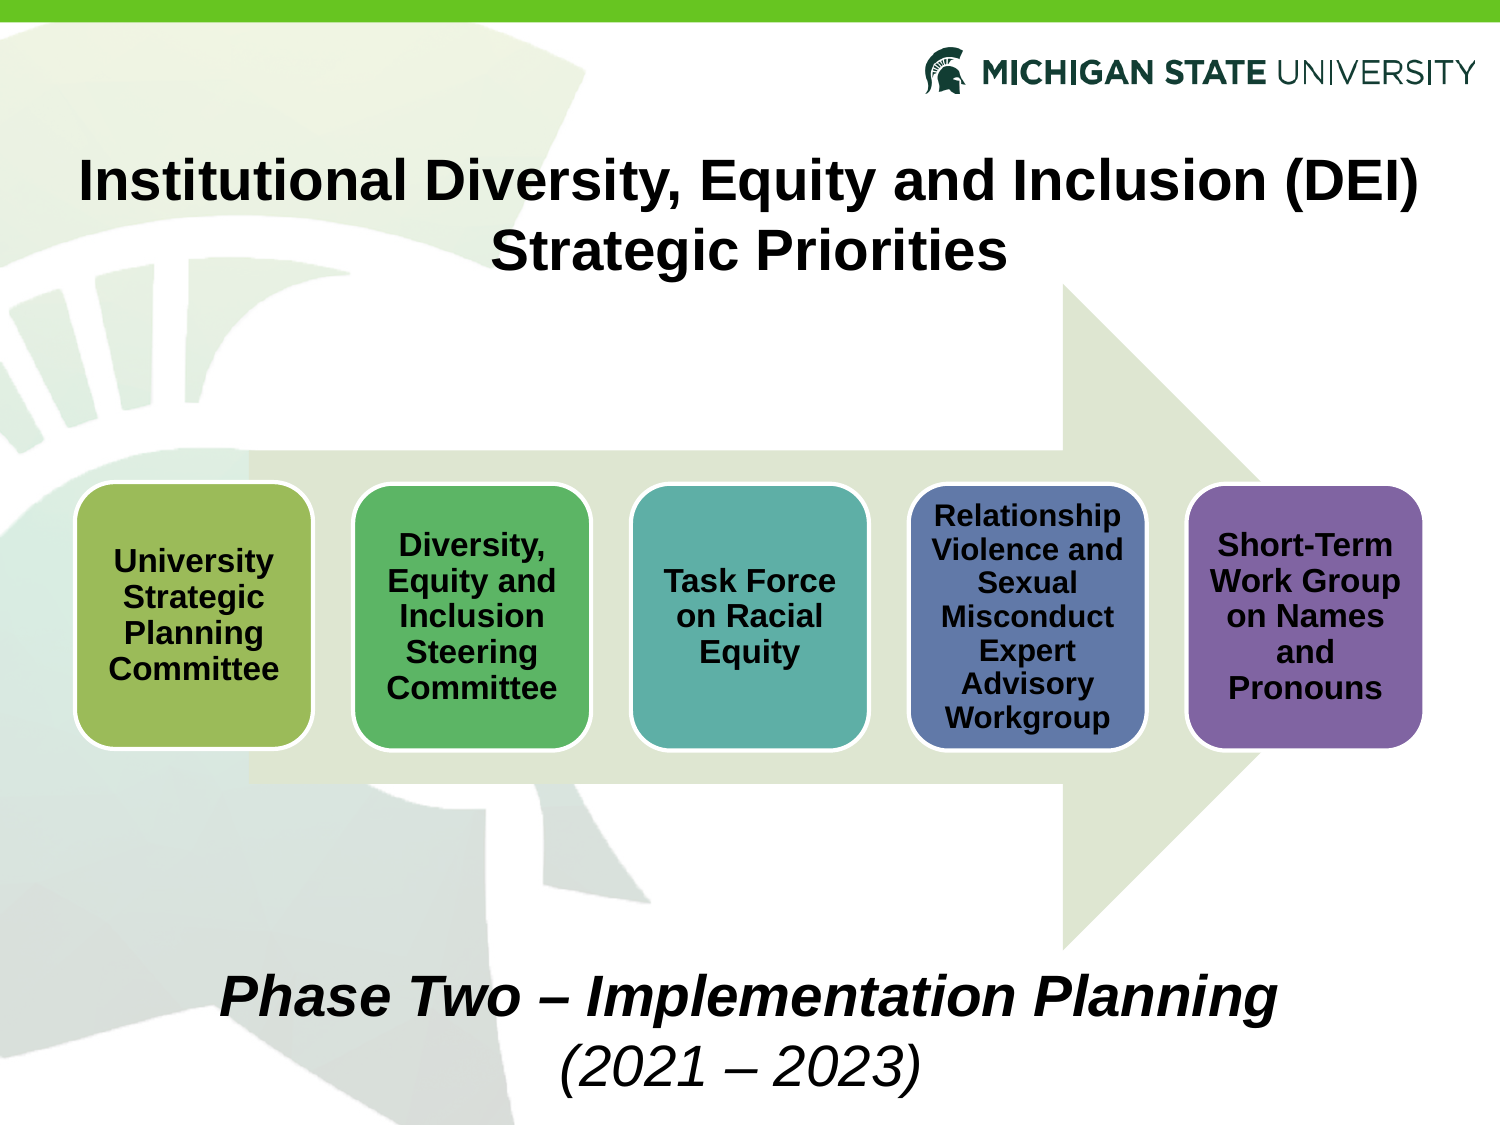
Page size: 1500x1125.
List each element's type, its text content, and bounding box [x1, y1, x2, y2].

title Institutional Diversity, Equity and Inclusion (DEI) Strategic Priorities [61, 134, 1439, 214]
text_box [74, 283, 1425, 951]
text_box Phase Two – Implementation Planning (2021 – 2023) [69, 950, 1431, 1032]
